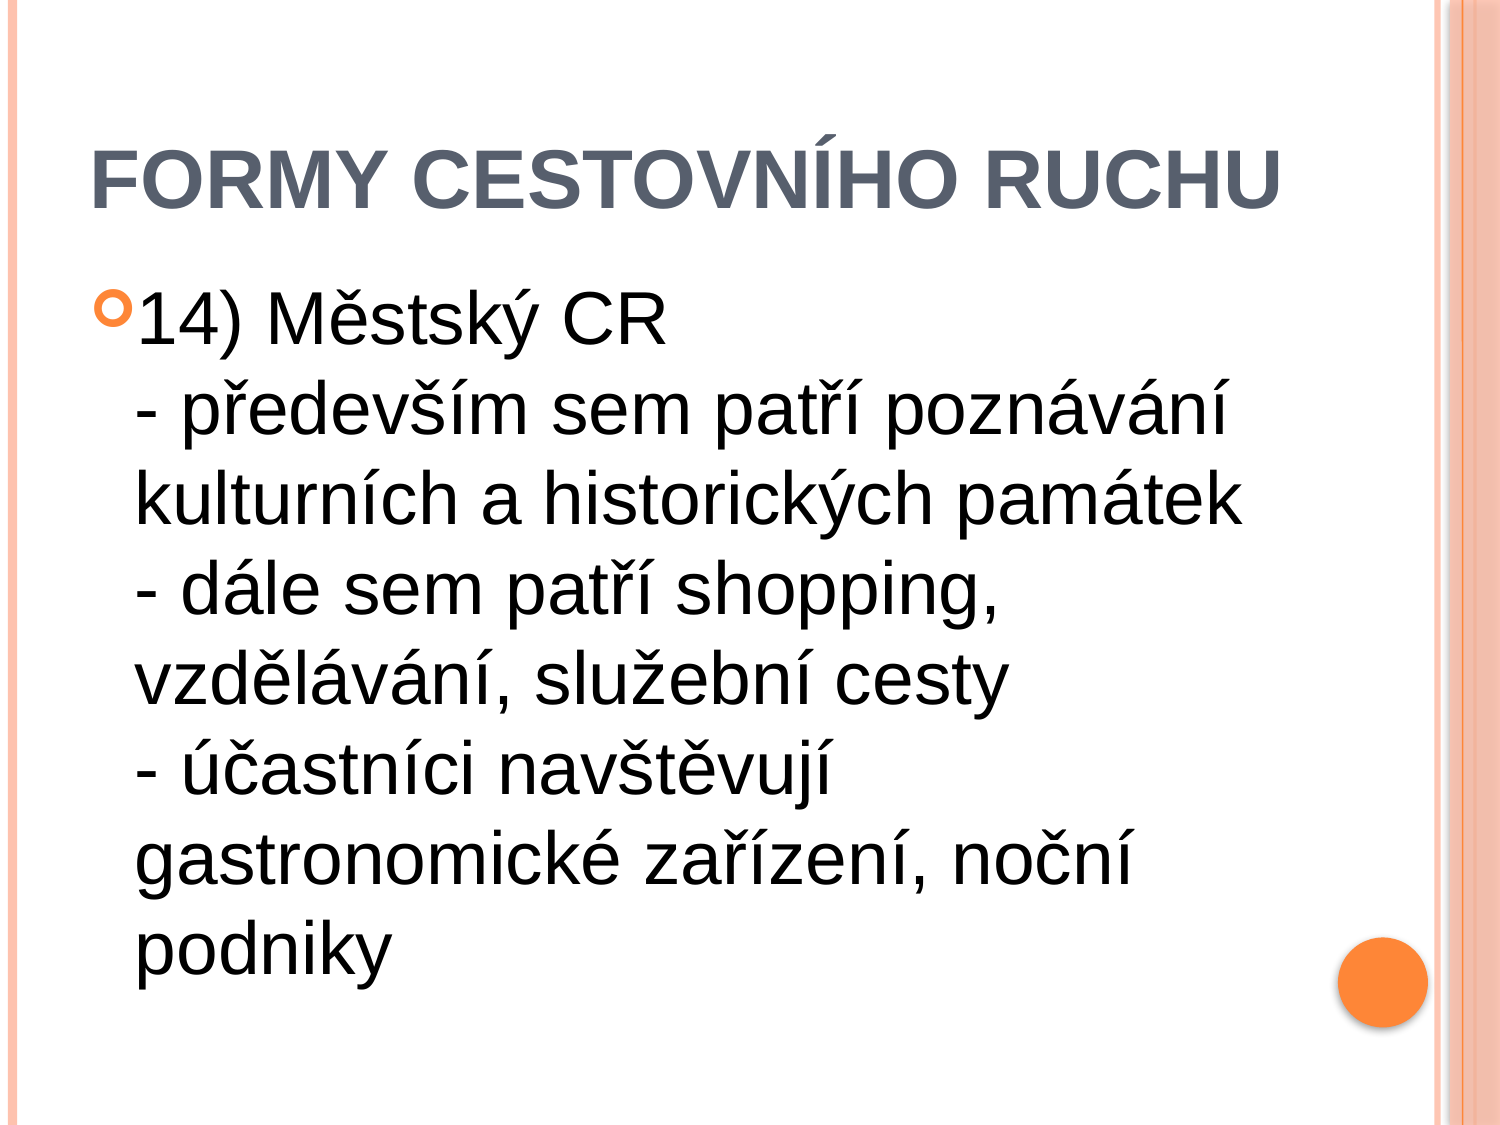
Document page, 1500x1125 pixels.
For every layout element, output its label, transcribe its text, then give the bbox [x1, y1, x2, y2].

title Formy cestovního ruchu [75, 45, 1300, 233]
list 14) Městský CR - především sem patří poznávání kulturních a historických památek - dále sem patří shopping, vzdělávání, služební cesty - účastníci navštěvují gastronomické zařízení, noční podniky [75, 262, 1300, 1062]
